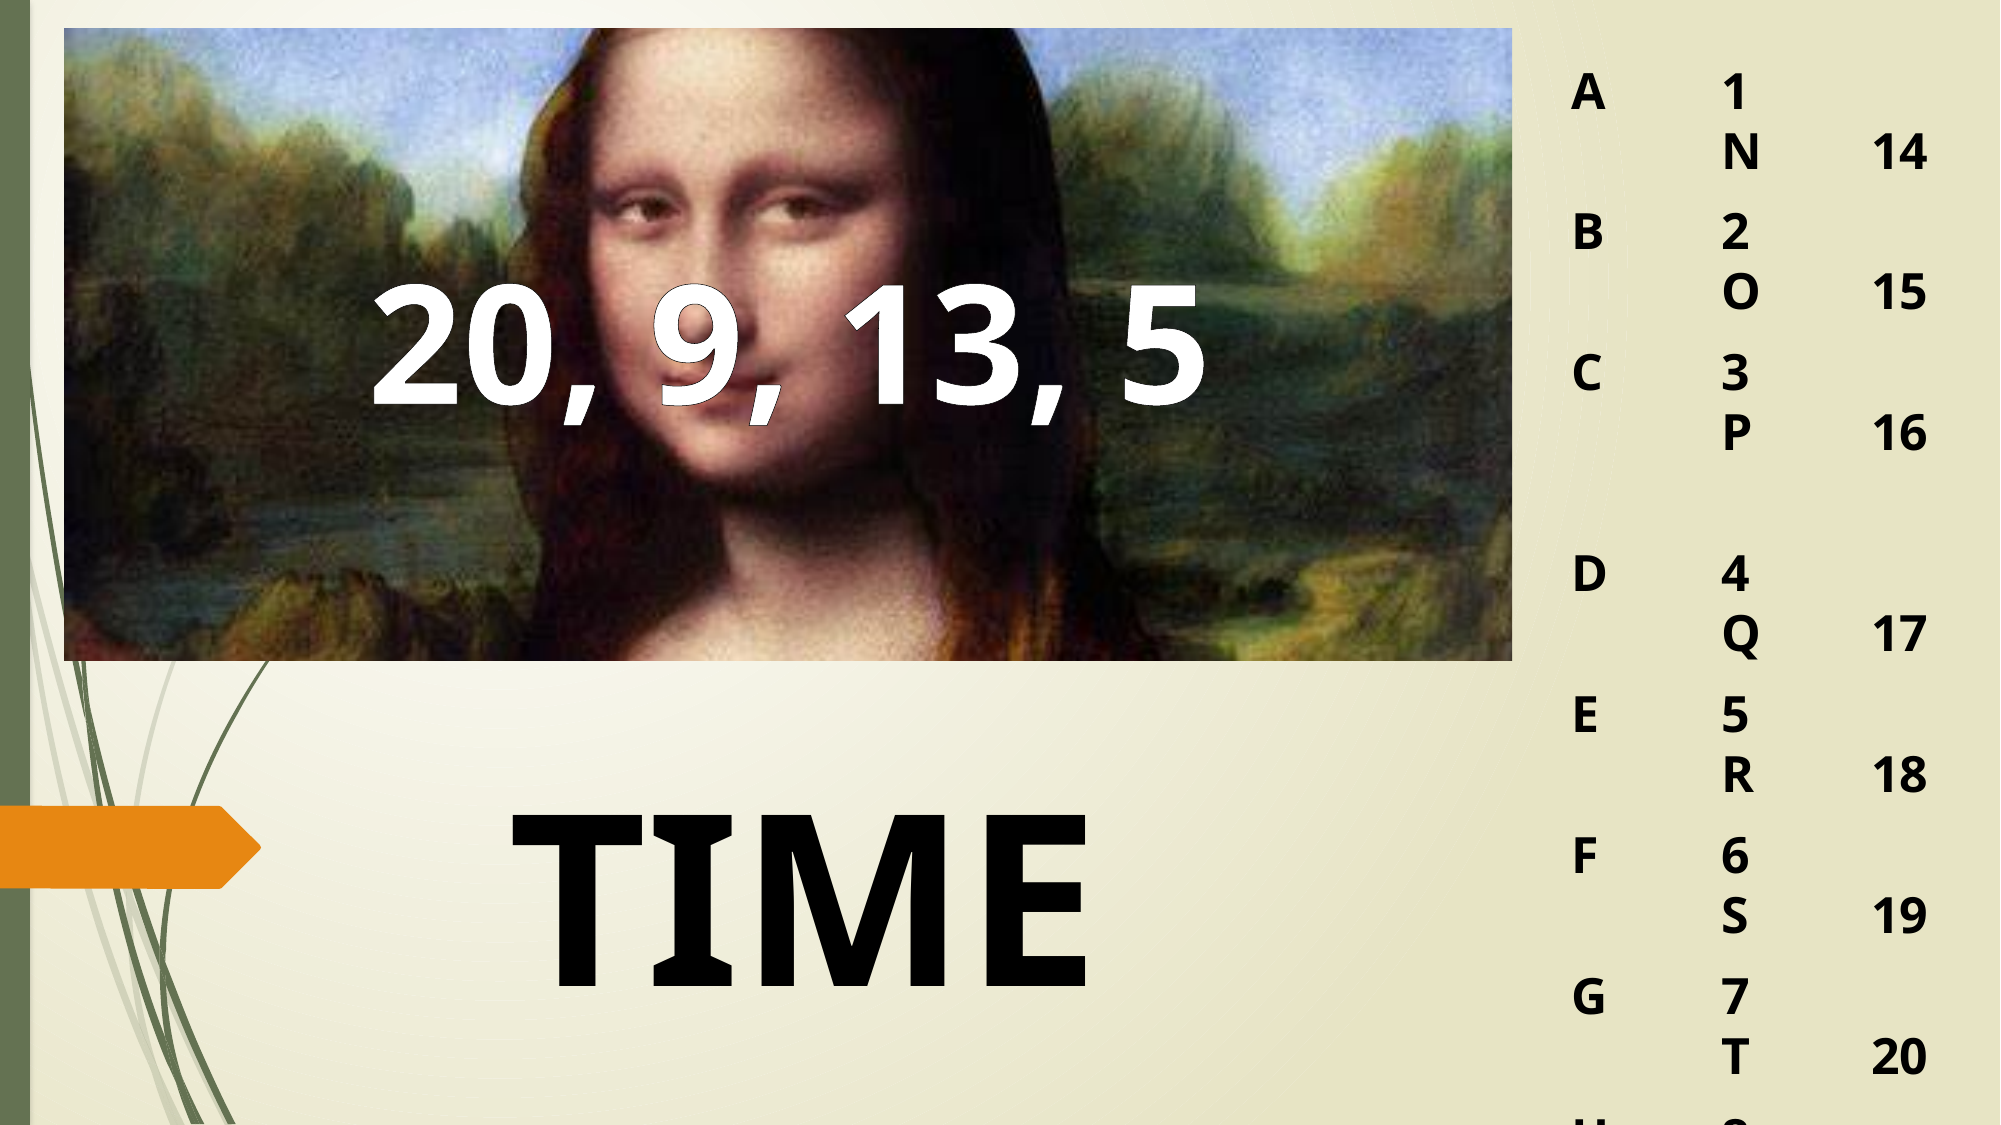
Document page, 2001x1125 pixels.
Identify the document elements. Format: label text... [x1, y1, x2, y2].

list TIME [307, 739, 1301, 1033]
picture [49, 27, 1513, 661]
text_box A 1 N 14 B 2 O 15 C 3 P 16 D 4 Q 17 E 5 R 18 F 6 S 19 G 7 T 20 H 8 U 21 I 9 V 22 J 10 W 23 K 11 X 24 L 12 Y 25 M 13 Z 26 [1556, 51, 1963, 1106]
